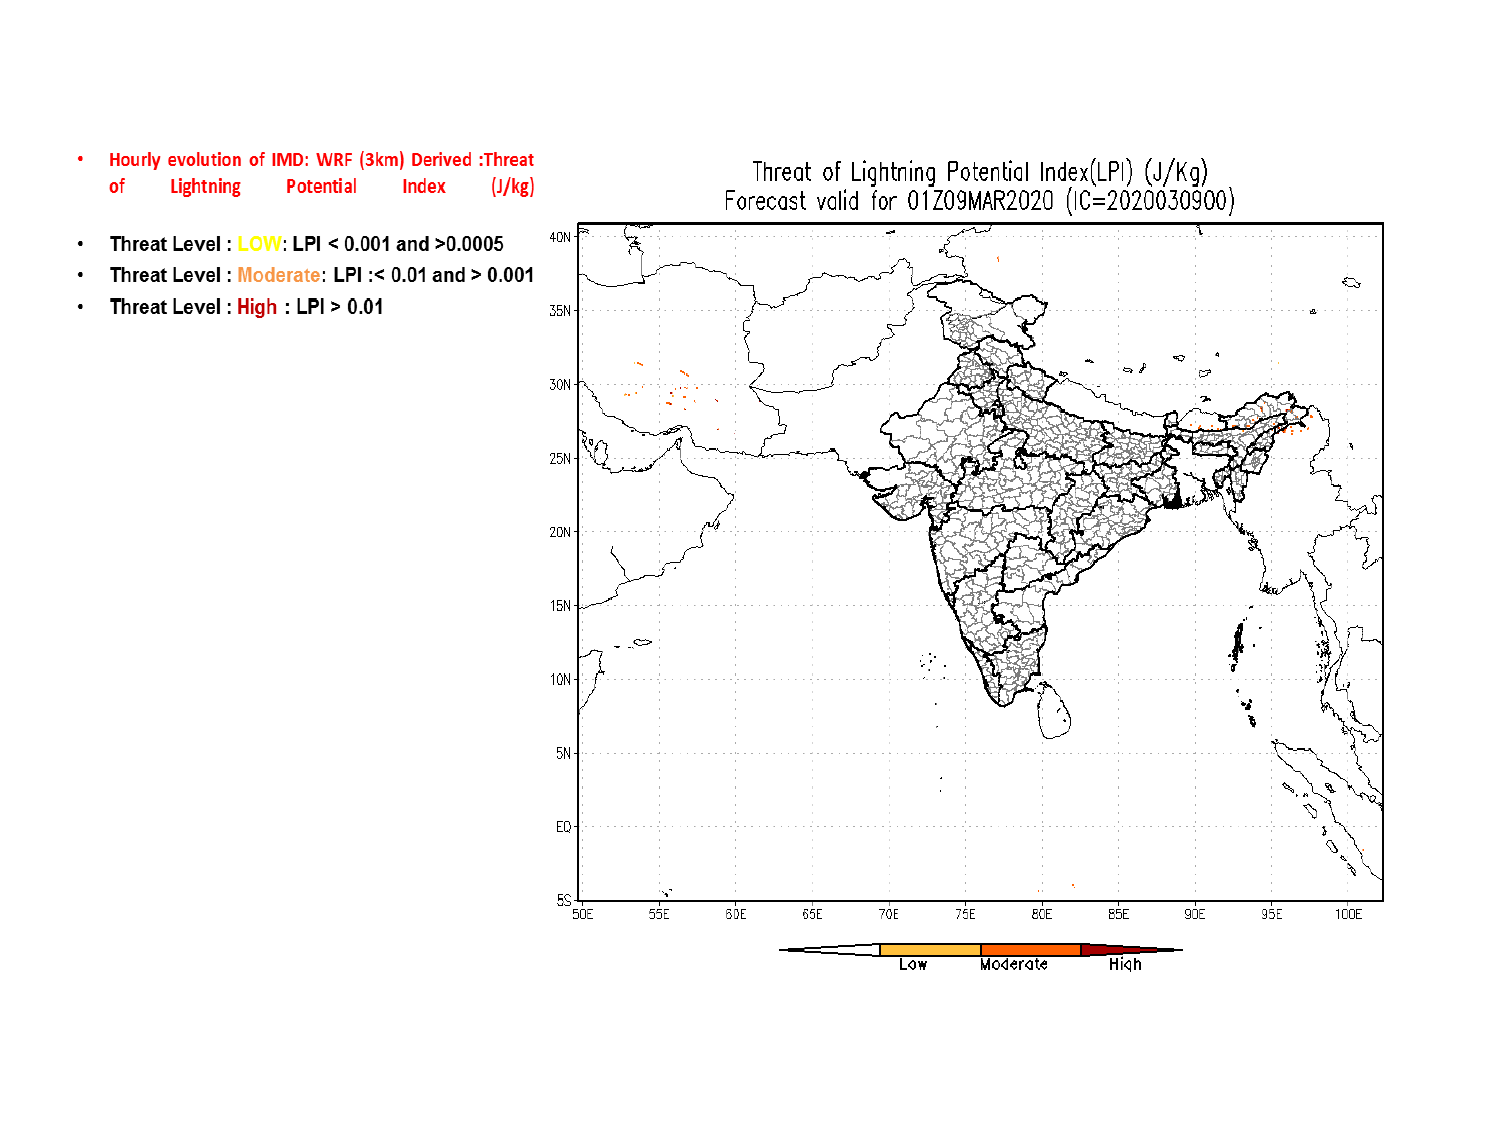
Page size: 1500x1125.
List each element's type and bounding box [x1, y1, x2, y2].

picture [74, 149, 1426, 976]
